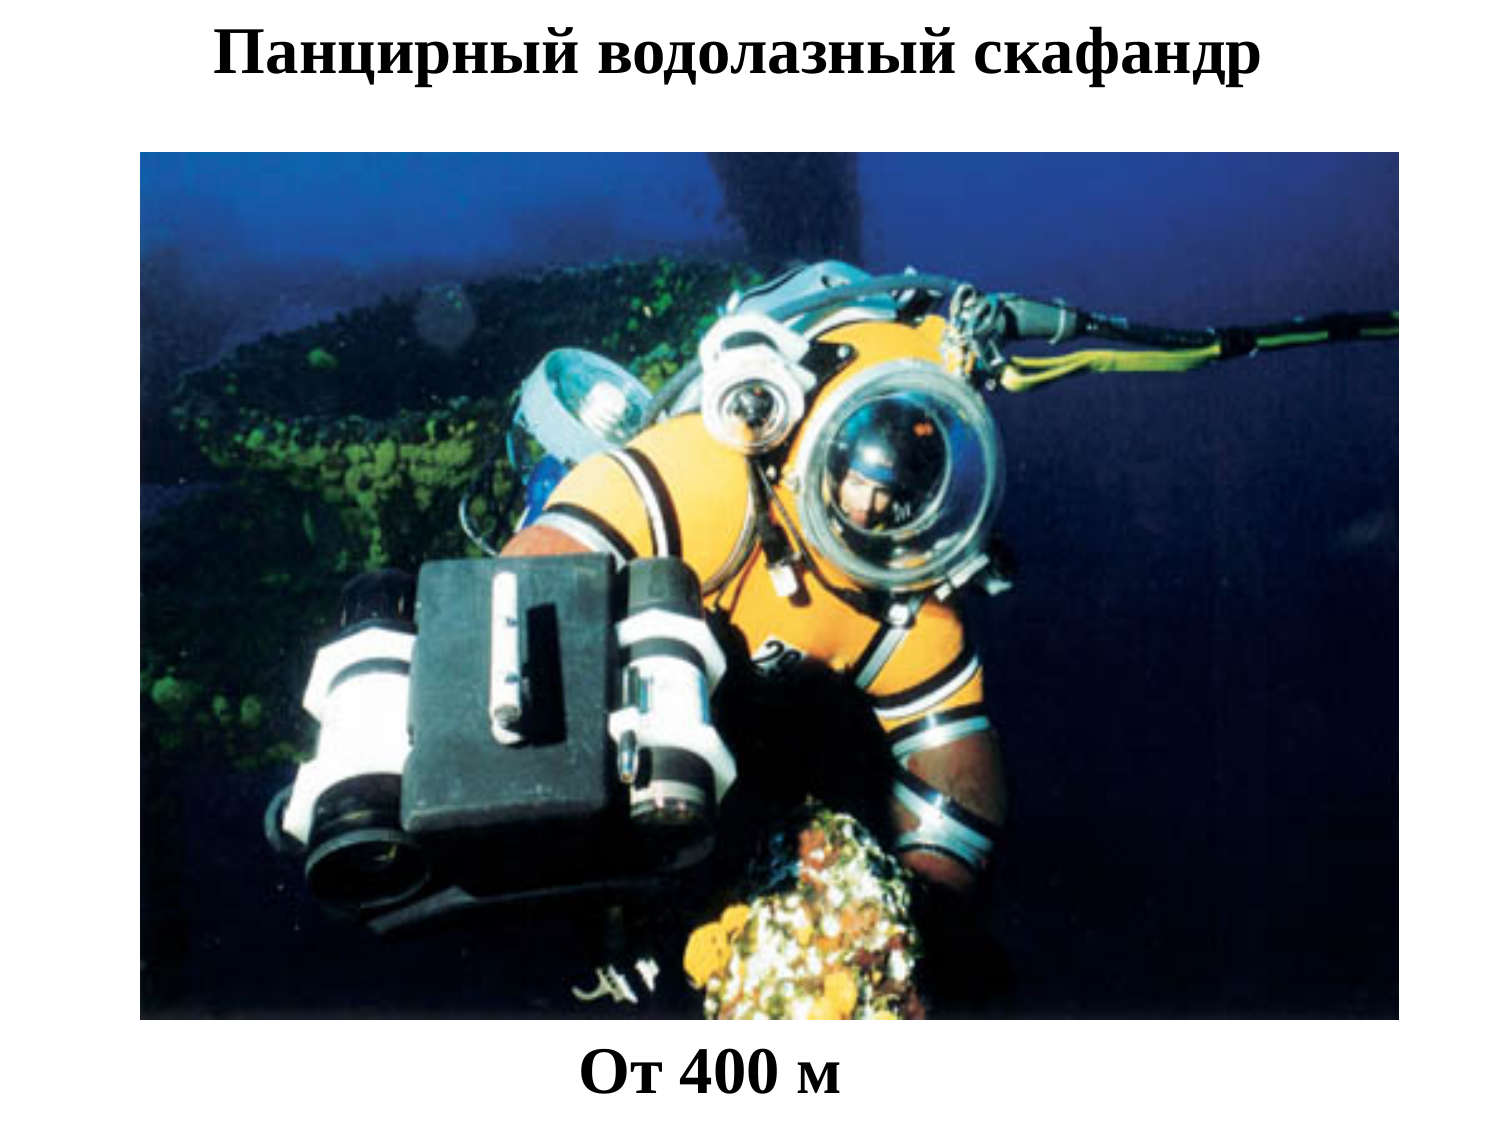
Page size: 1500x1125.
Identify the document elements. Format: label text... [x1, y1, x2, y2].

text_box От 400 м [563, 1027, 858, 1115]
text_box Панцирный водолазный скафандр [199, 0, 1290, 95]
picture [140, 152, 1399, 1020]
